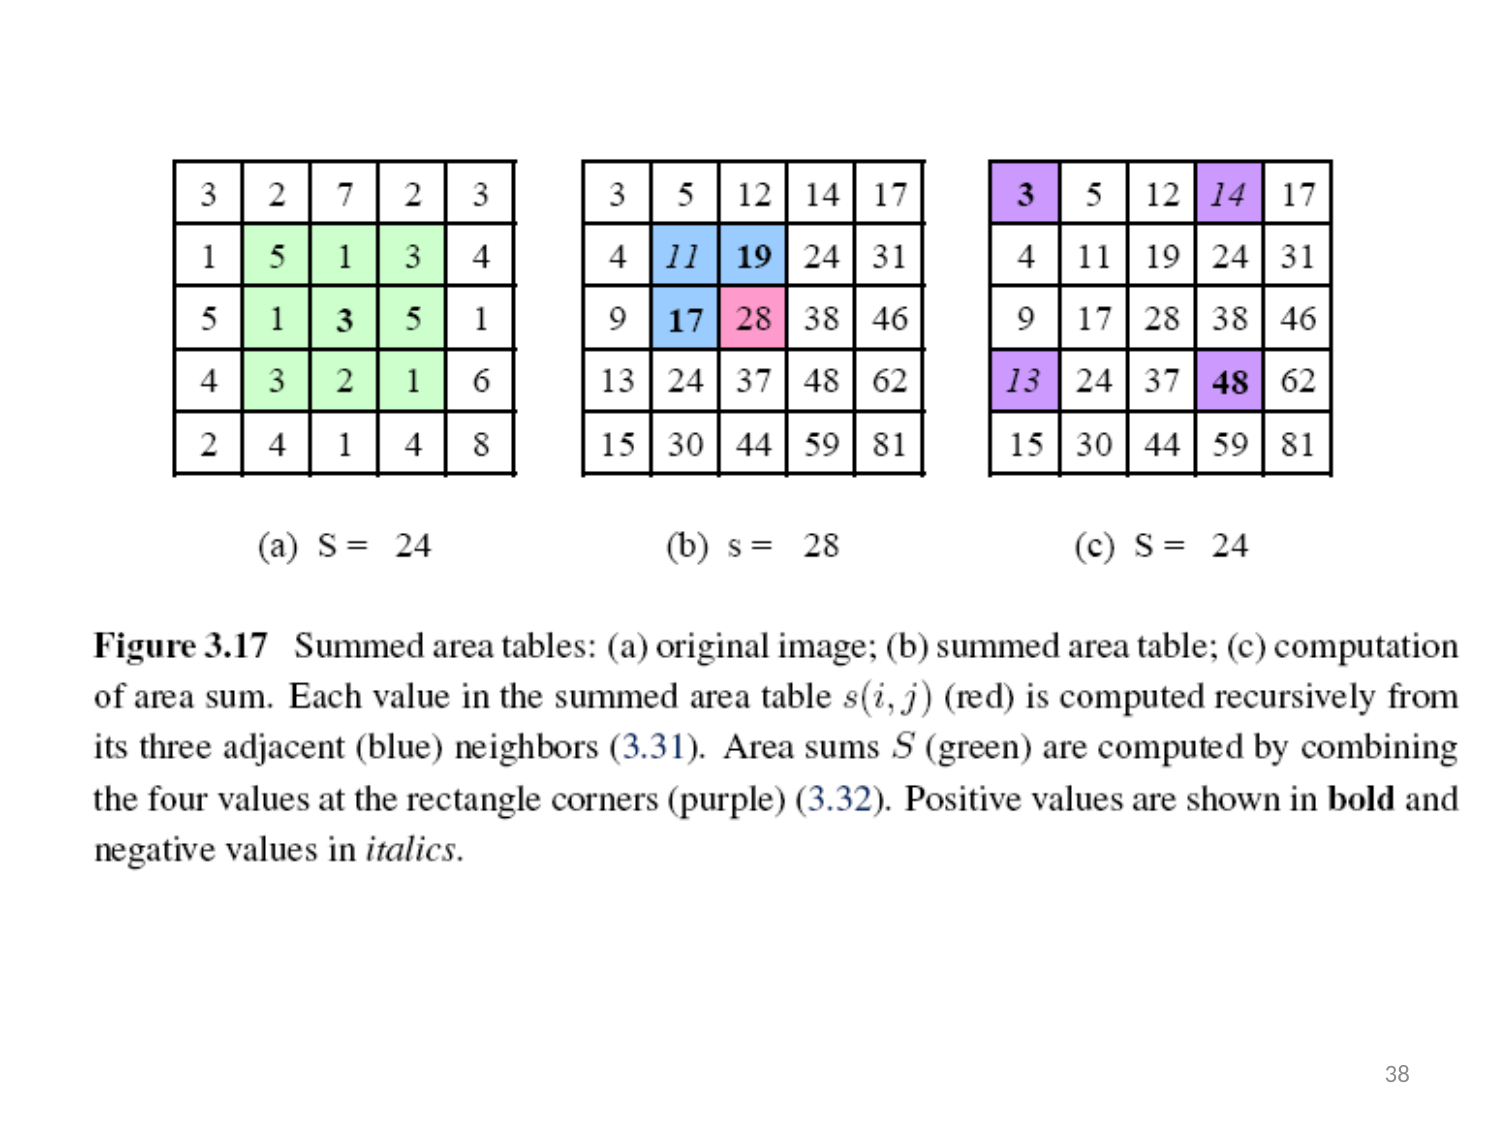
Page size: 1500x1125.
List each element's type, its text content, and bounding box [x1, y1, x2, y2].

picture [47, 125, 1471, 877]
slide_number 38 [1074, 1042, 1425, 1103]
